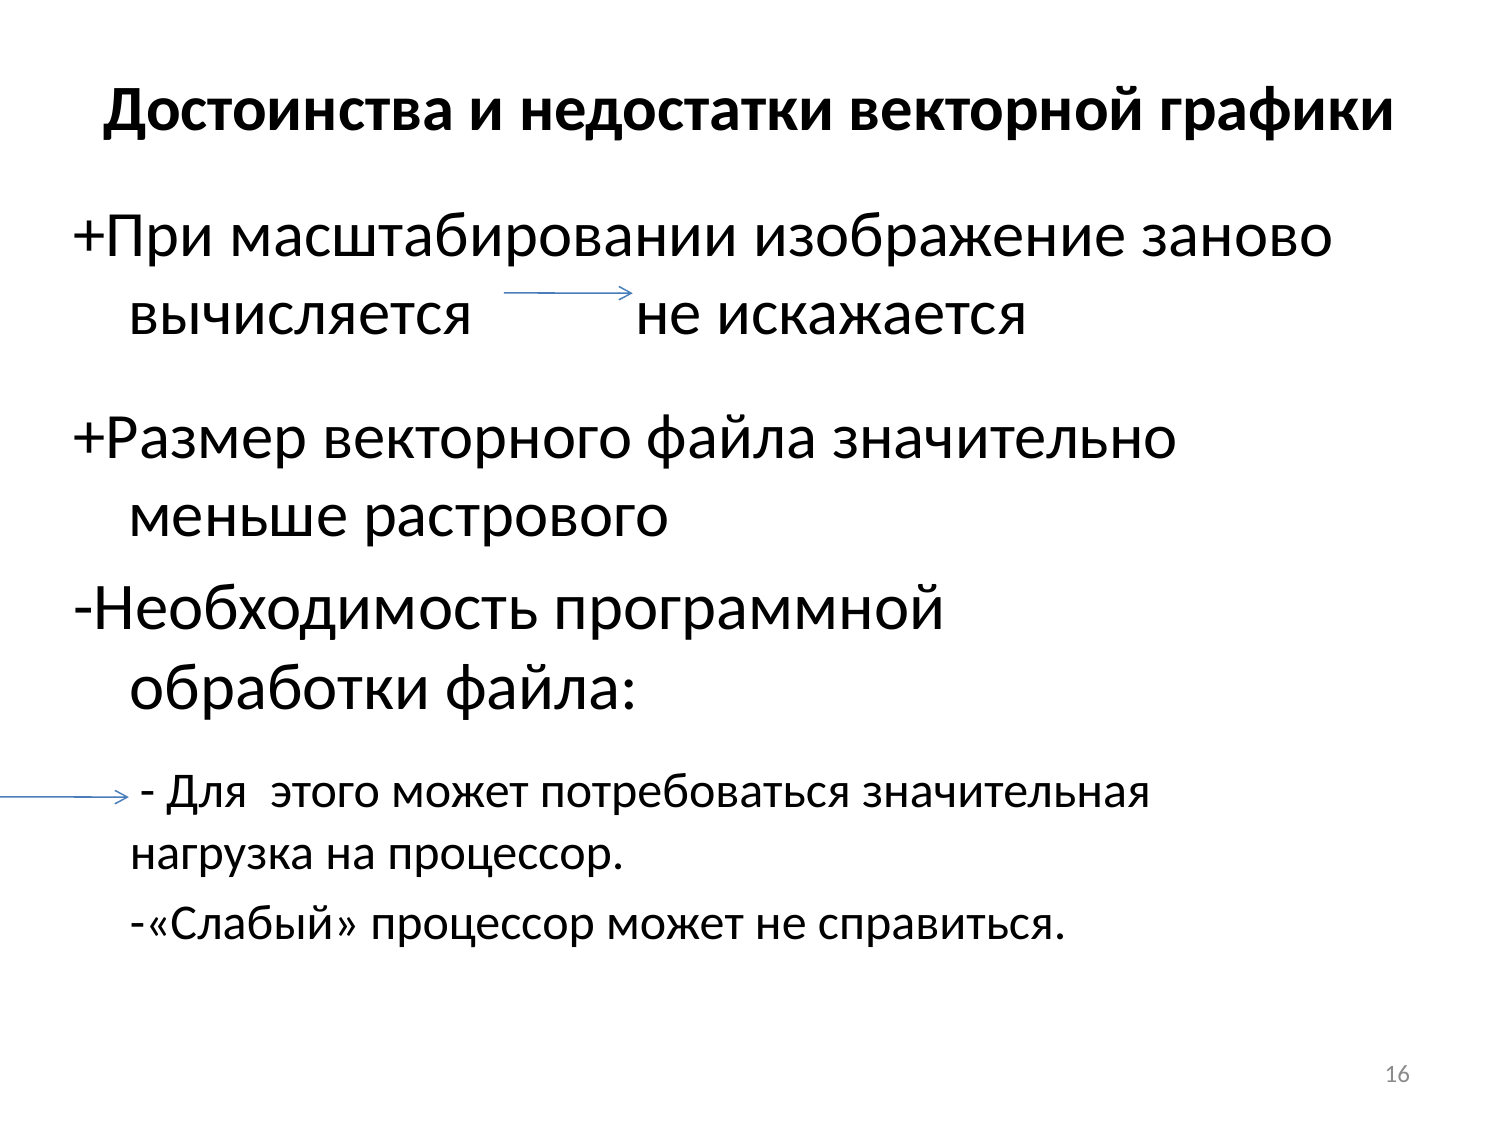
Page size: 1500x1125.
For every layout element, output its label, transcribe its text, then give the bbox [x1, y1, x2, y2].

title Достоинства и недостатки векторной графики [75, 45, 1425, 164]
list +При масштабировании изображение заново вычисляется не искажается +Размер векторного файла значительно меньше растрового [58, 93, 1409, 558]
text_box -Необходимость программной обработки файла: - Для этого может потребоваться значительная нагрузка на процессор. -«Слабый» процессор может не справиться. [58, 555, 1214, 1125]
slide_number 16 [1214, 1042, 1425, 1103]
